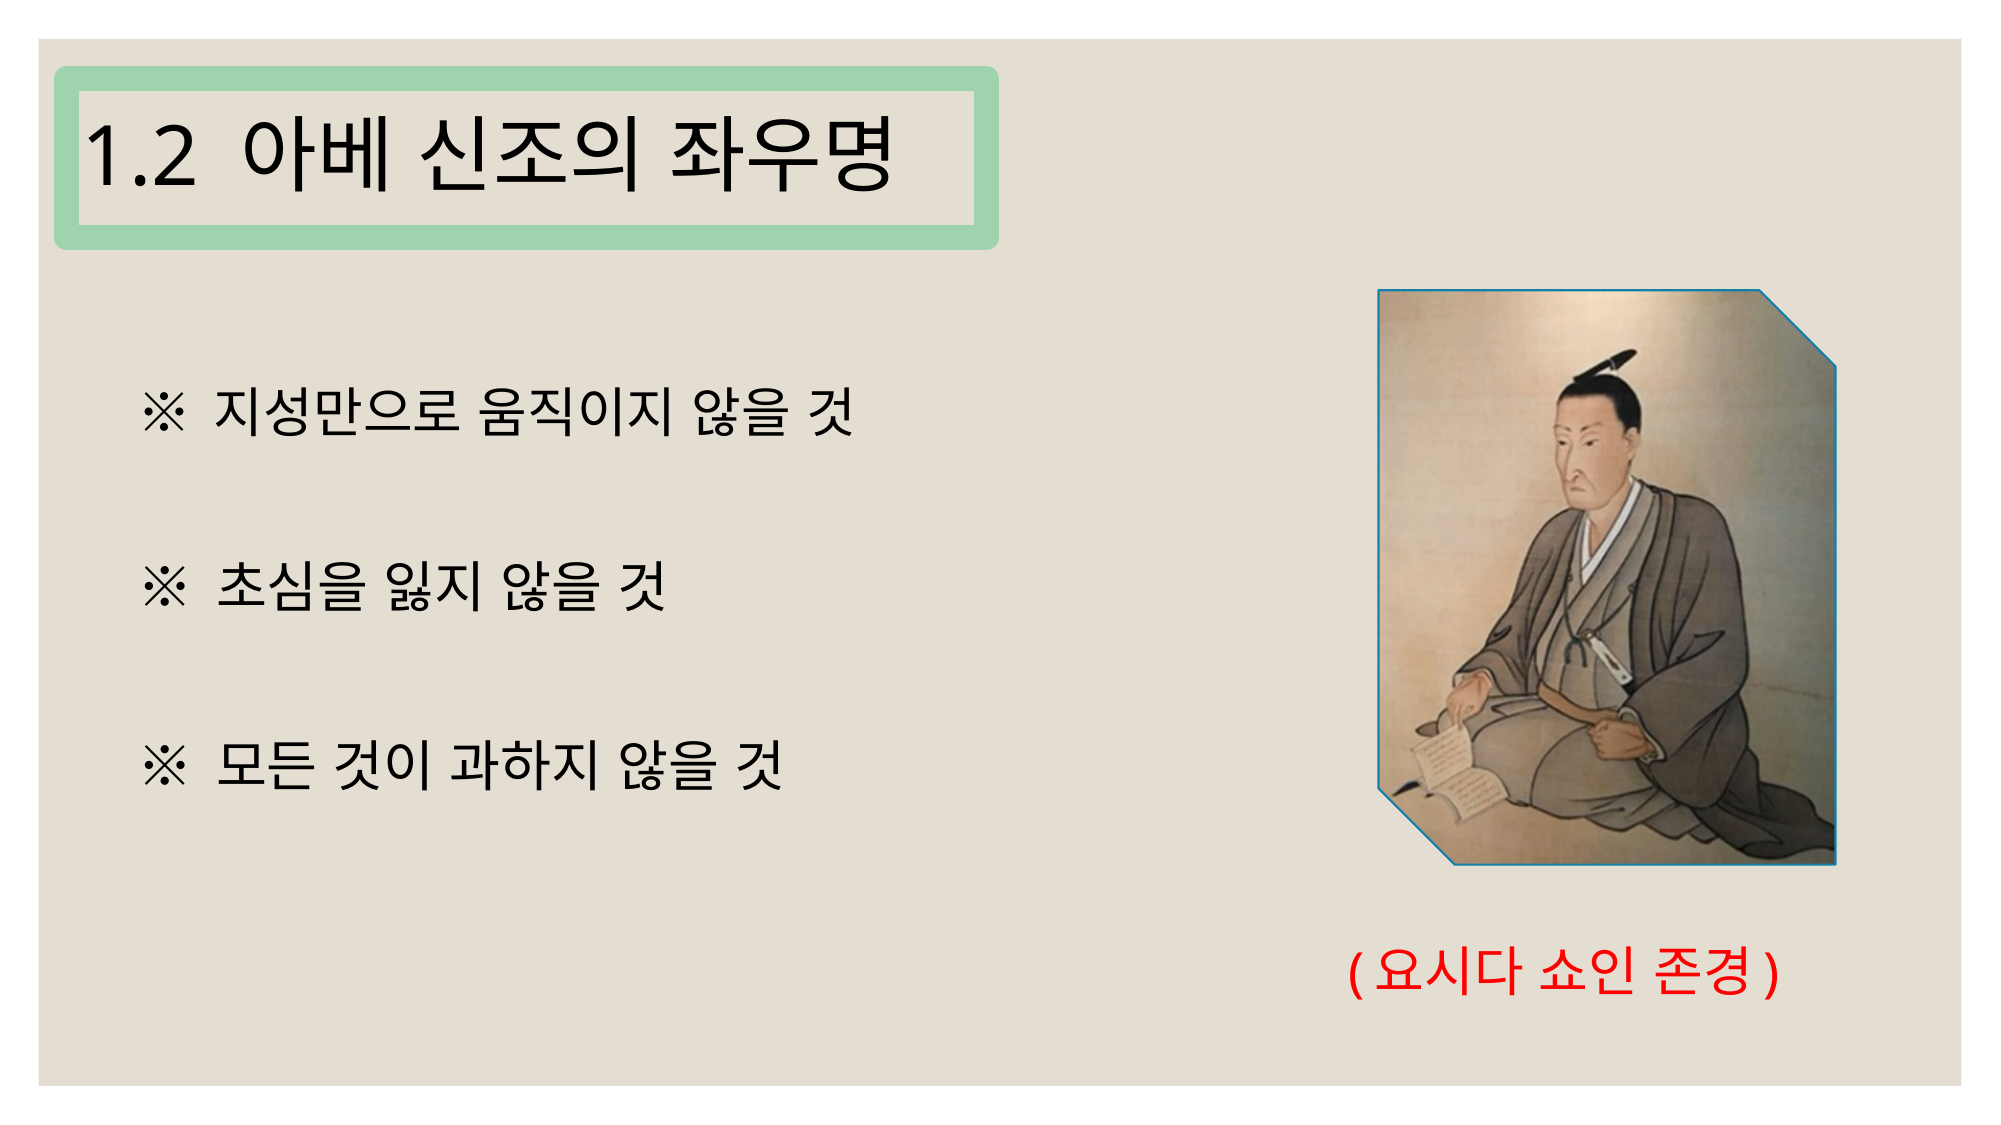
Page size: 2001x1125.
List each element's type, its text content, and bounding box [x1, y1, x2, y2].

text_box [1377, 289, 1837, 866]
text_box ※ 모든 것이 과하지 않을 것 [122, 723, 1316, 805]
text_box ※ 지성만으로 움직이지 않을 것 [122, 370, 1042, 453]
text_box (요시다 쇼인 존경) [1333, 929, 1882, 1011]
text_box 1.2 아베 신조의 좌우명 [66, 78, 987, 238]
text_box ※ 초심을 잃지 않을 것 [122, 544, 1316, 626]
